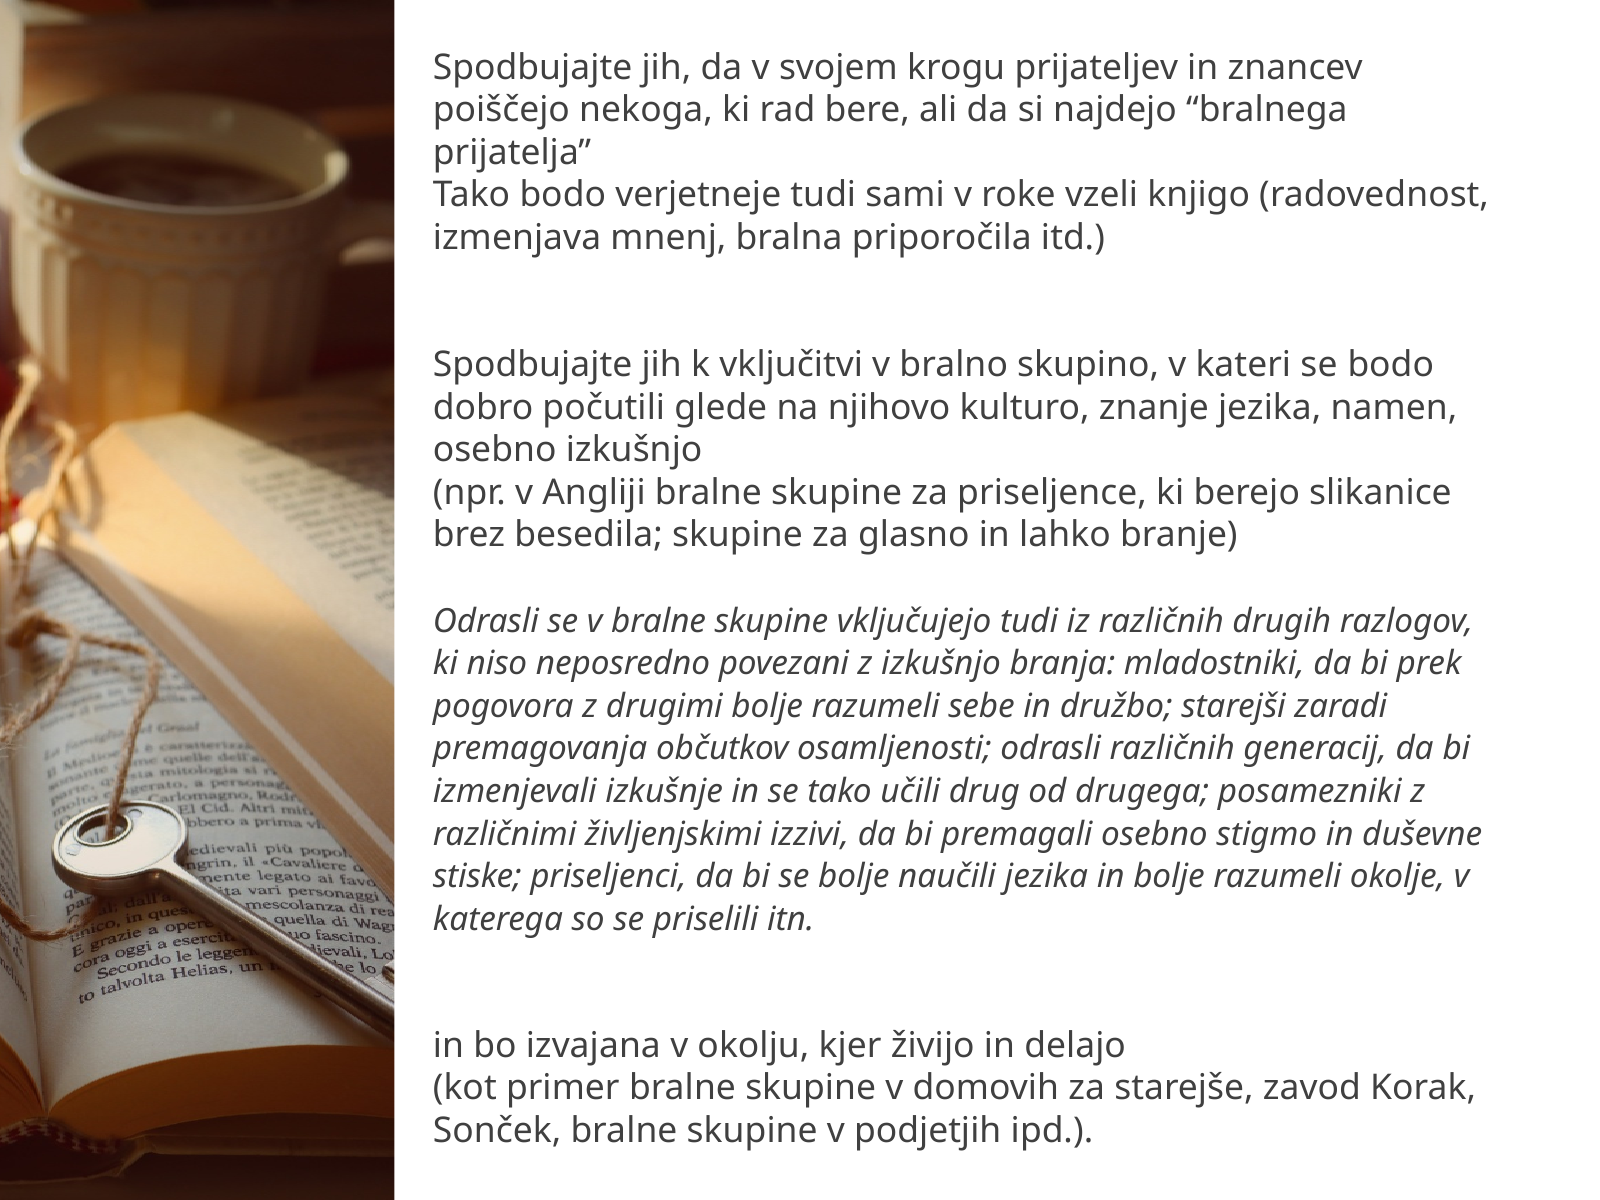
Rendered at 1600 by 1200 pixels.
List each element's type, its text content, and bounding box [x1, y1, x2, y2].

text_box Spodbujajte jih, da v svojem krogu prijateljev in znancev poiščejo nekoga, ki rad bere, ali da si najdejo “bralnega prijatelja” Tako bodo verjetneje tudi sami v roke vzeli knjigo (radovednost, izmenjava mnenj, bralna priporočila itd.) Spodbujajte jih k vključitvi v bralno skupino, v kateri se bodo dobro počutili glede na njihovo kulturo, znanje jezika, namen, osebno izkušnjo (npr. v Angliji bralne skupine za priseljence, ki berejo slikanice brez besedila; skupine za glasno in lahko branje) Odrasli se v bralne skupine vključujejo tudi iz različnih drugih razlogov, ki niso neposredno povezani z izkušnjo branja: mladostniki, da bi prek pogovora z drugimi bolje razumeli sebe in družbo; starejši zaradi premagovanja občutkov osamljenosti; odrasli različnih generacij, da bi izmenjevali izkušnje in se tako učili drug od drugega; posamezniki z različnimi življenjskimi izzivi, da bi premagali osebno stigmo in duševne stiske; priseljenci, da bi se bolje naučili jezika in bolje razumeli okolje, v katerega so se priselili itn. in bo izvajana v okolju, kjer živijo in delajo (kot primer bralne skupine v domovih za starejše, zavod Korak, Sonček, bralne skupine v podjetjih ipd.). [432, 43, 1504, 1150]
text_box [0, 0, 395, 1200]
